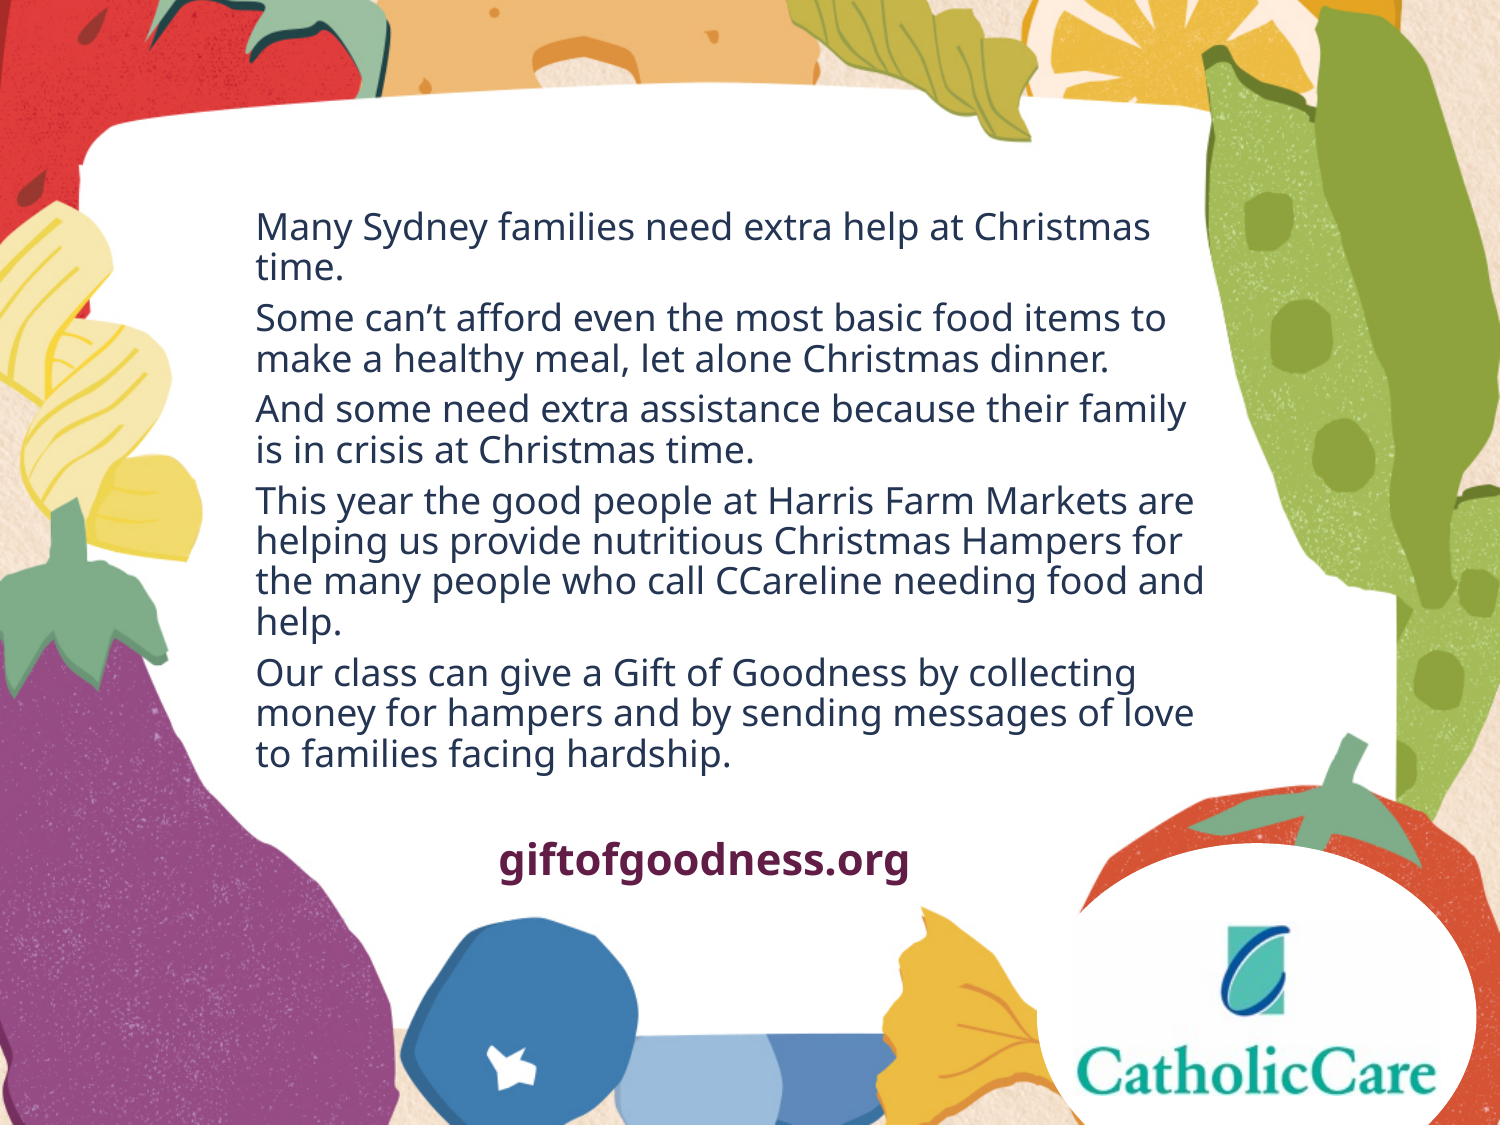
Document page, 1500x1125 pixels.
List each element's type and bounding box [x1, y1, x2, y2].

text_box [1037, 843, 1476, 1125]
picture [0, 0, 1500, 1125]
